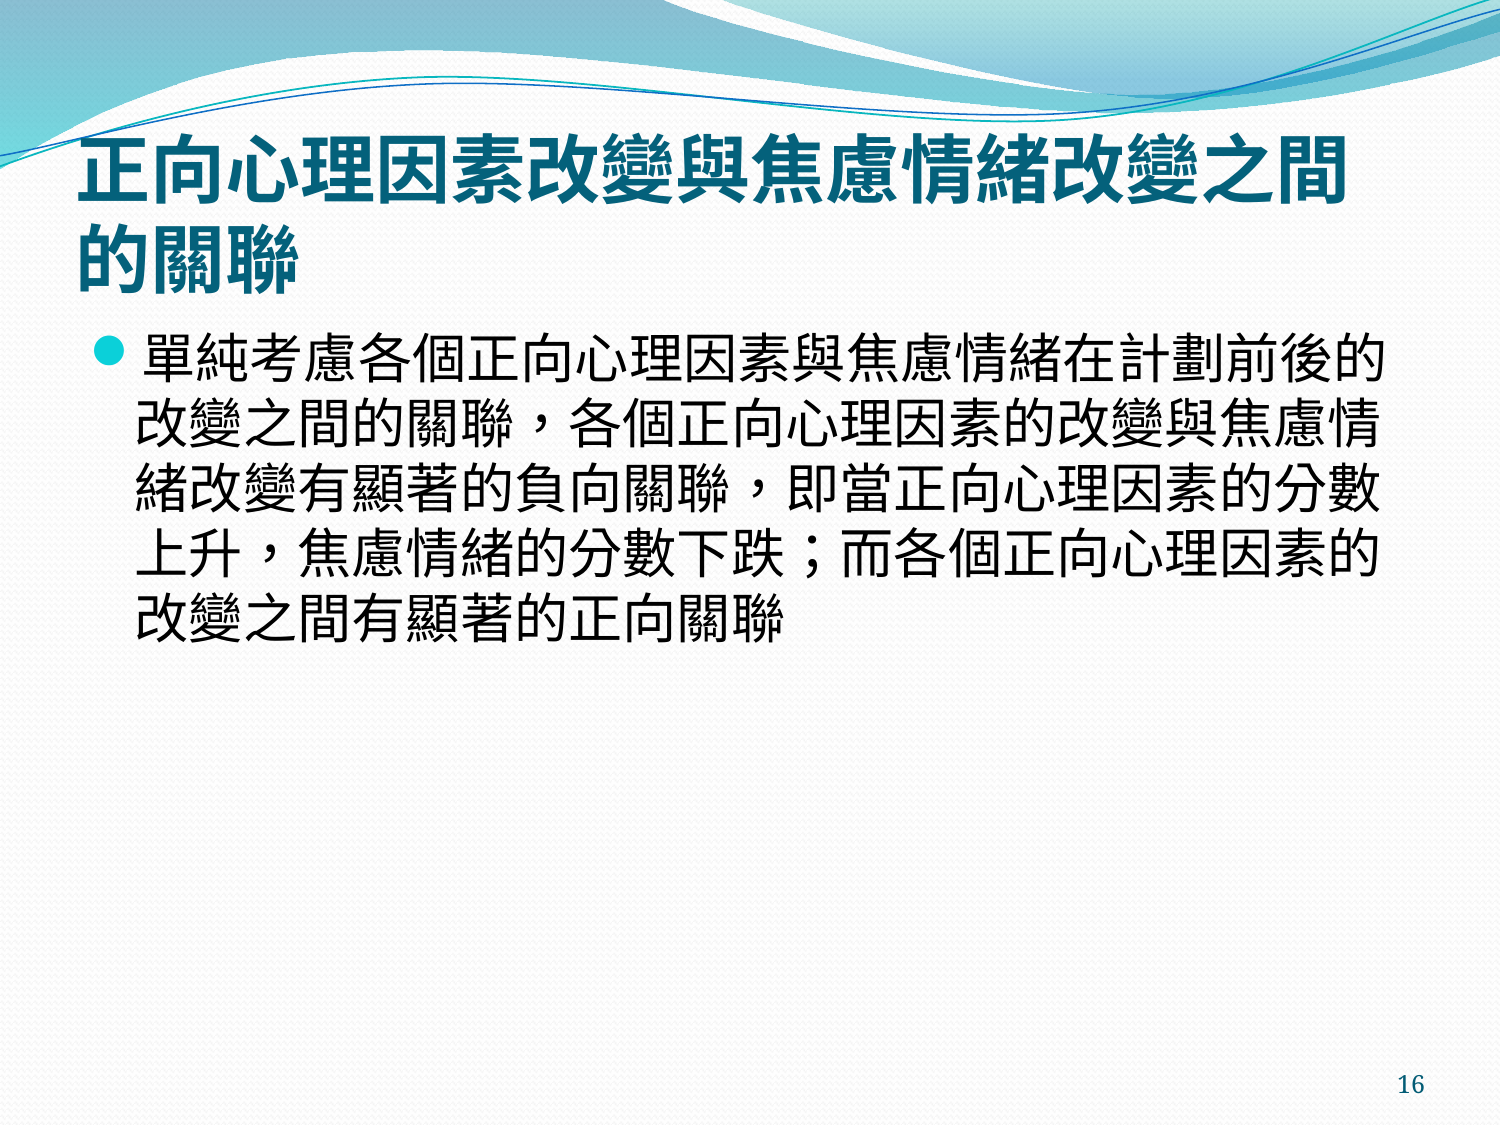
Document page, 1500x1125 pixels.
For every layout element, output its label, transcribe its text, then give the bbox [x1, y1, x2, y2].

title 正向心理因素改變與焦慮情緒改變之間的關聯 [75, 115, 1425, 303]
list 單純考慮各個正向心理因素與焦慮情緒在計劃前後的改變之間的關聯，各個正向心理因素的改變與焦慮情緒改變有顯著的負向關聯，即當正向心理因素的分數上升，焦慮情緒的分數下跌；而各個正向心理因素的改變之間有顯著的正向關聯 [75, 317, 1425, 1038]
slide_number 16 [1299, 1042, 1425, 1103]
